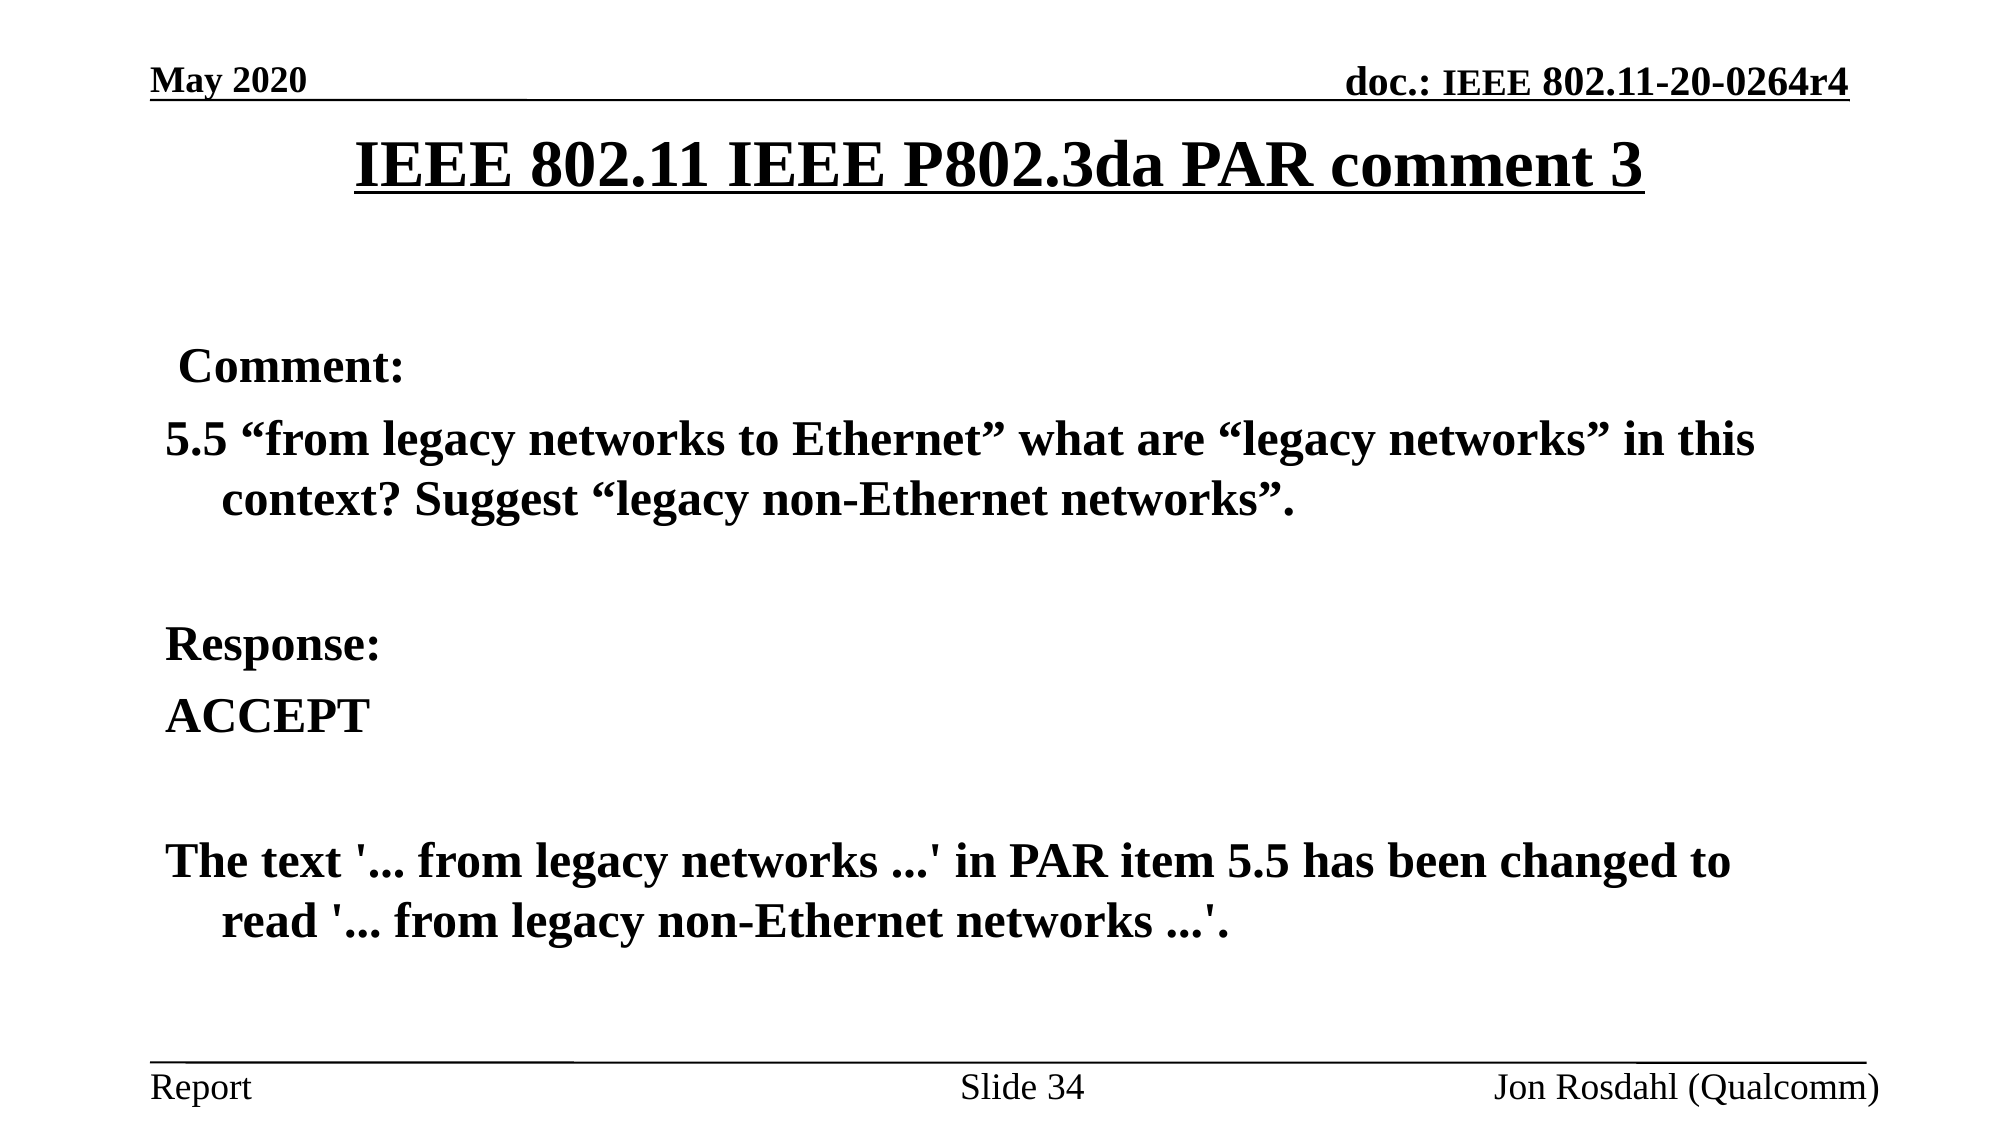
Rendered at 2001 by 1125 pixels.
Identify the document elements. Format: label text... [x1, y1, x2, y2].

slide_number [149, 49, 431, 100]
list Comment: 5.5 “from legacy networks to Ethernet” what are “legacy networks” in this context? Suggest “legacy non-Ethernet networks”. Response: ACCEPT The text '... from legacy networks ...' in PAR item 5.5 has been changed to read '... from legacy non-Ethernet networks ...'. [149, 324, 1850, 1000]
footer Jon Rosdahl (Qualcomm) [1436, 1061, 1881, 1108]
title IEEE 802.11 IEEE P802.3da PAR comment 3 [149, 112, 1850, 209]
slide_number Slide 34 [950, 1061, 1095, 1125]
